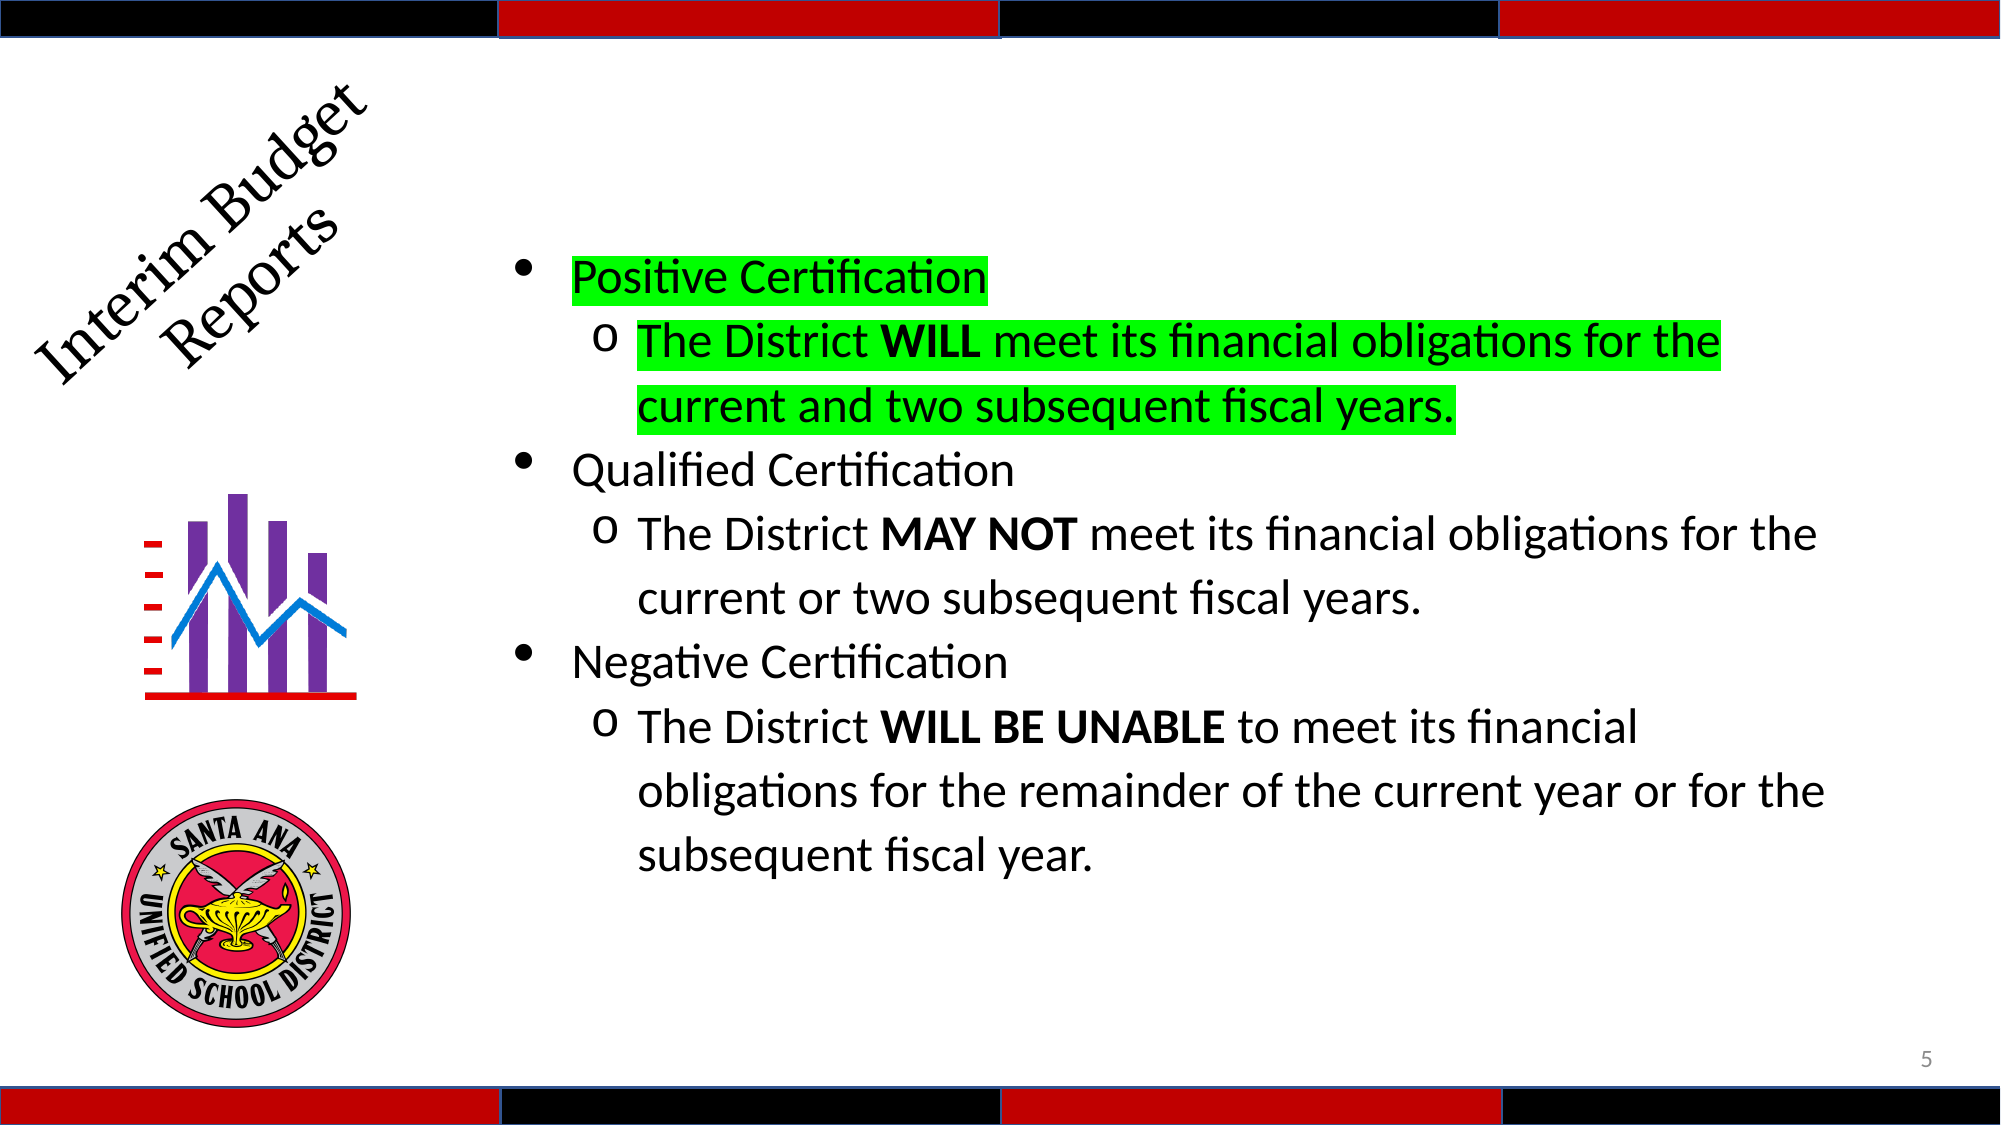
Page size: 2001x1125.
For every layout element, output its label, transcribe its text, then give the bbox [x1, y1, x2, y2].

slide_number 5 [1498, 1027, 1949, 1088]
picture [143, 494, 357, 700]
text_box [1498, 0, 2000, 38]
text_box [0, 1086, 501, 1125]
title Interim Budget Reports [0, 40, 446, 468]
text_box [0, 0, 497, 38]
picture [121, 799, 351, 1028]
text_box Positive Certification The District WILL meet its financial obligations for the current and two subsequent fiscal years. Qualified Certification The District MAY NOT meet its financial obligations for the current or two subsequent fiscal years. Negative Certification The District WILL BE UNABLE to meet its financial obligations for the remainder of the current year or for the subsequent fiscal year. [500, 232, 1881, 889]
text_box [501, 1086, 1002, 1125]
text_box [1501, 1086, 2000, 1125]
text_box [1002, 1086, 1501, 1125]
text_box [497, 0, 998, 38]
text_box [998, 0, 1498, 38]
